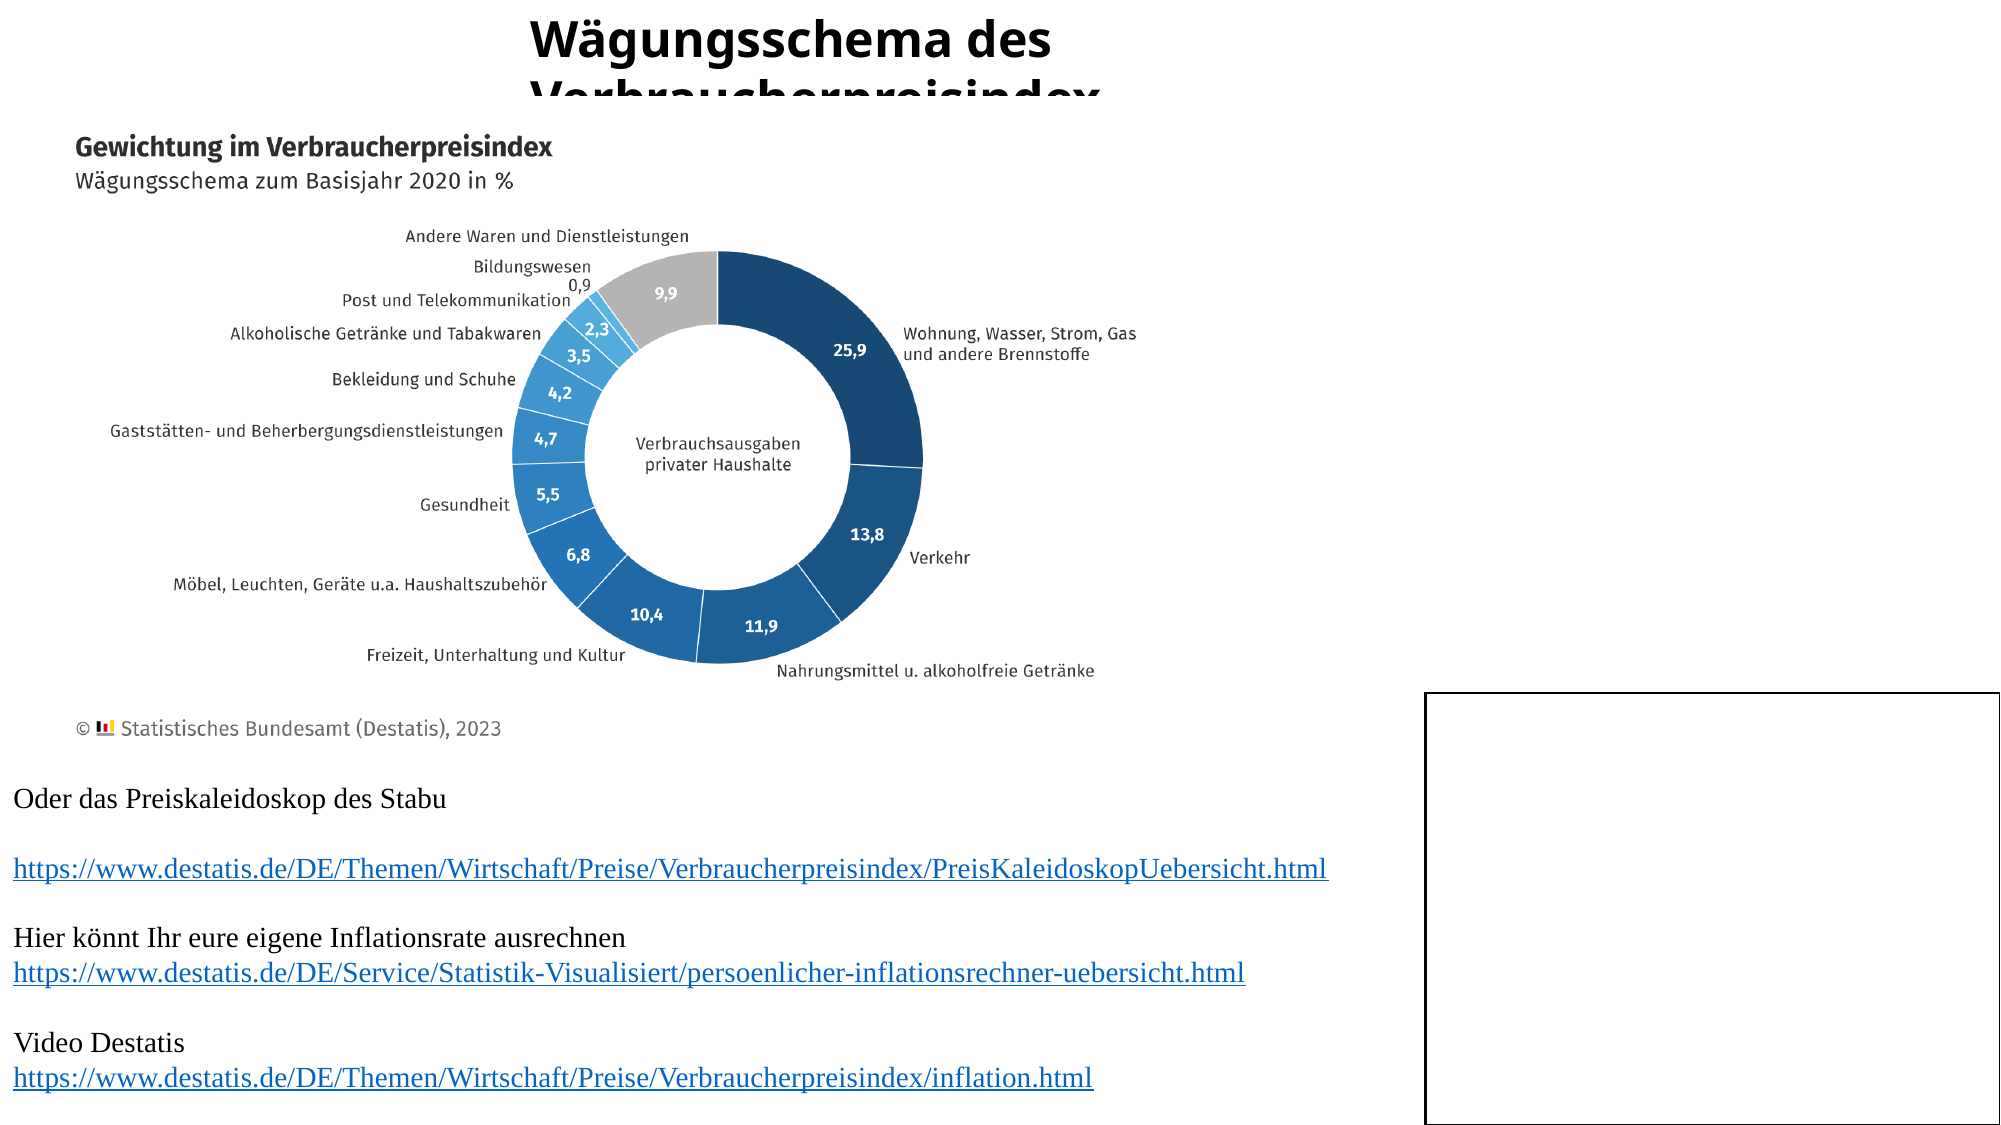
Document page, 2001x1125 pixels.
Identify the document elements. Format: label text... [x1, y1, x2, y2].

text_box [1424, 692, 2000, 1125]
text_box Oder das Preiskaleidoskop des Stabu https://www.destatis.de/DE/Themen/Wirtschaft/Preise/Verbraucherpreisindex/PreisKaleidoskopUebersicht.html Hier könnt Ihr eure eigene Inflationsrate ausrechnen https://www.destatis.de/DE/Service/Statistik-Visualisiert/persoenlicher-inflationsrechner-uebersicht.html Video Destatis https://www.destatis.de/DE/Themen/Wirtschaft/Preise/Verbraucherpreisindex/inflation.html [0, 771, 1357, 1119]
picture [33, 96, 1210, 758]
text_box Wägungsschema des Verbraucherpreisindex [515, 0, 1468, 136]
